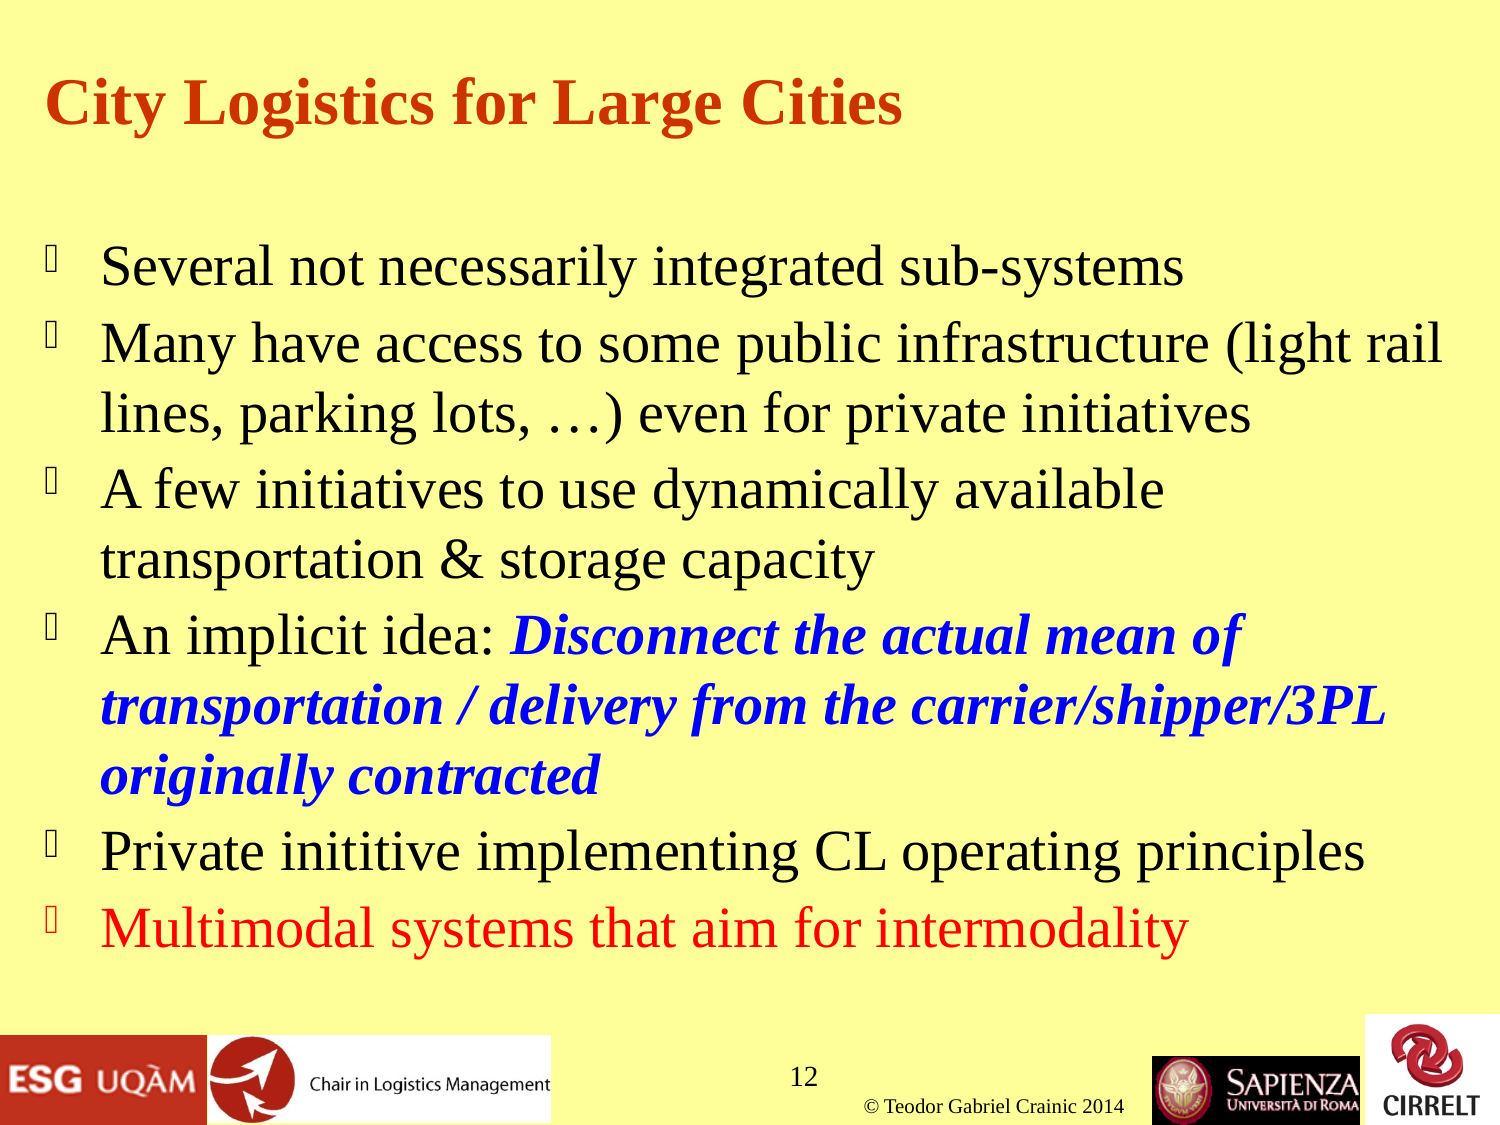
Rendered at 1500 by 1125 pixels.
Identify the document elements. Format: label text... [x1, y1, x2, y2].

list Several not necessarily integrated sub-systems Many have access to some public infrastructure (light rail lines, parking lots, …) even for private initiatives A few initiatives to use dynamically available transportation & storage capacity An implicit idea: Disconnect the actual mean of transportation / delivery from the carrier/shipper/3PL originally contracted Private inititive implementing CL operating principles Multimodal systems that aim for intermodality [29, 219, 1489, 1021]
slide_number 12 [739, 1049, 835, 1125]
title City Logistics for Large Cities [29, 0, 1500, 197]
picture [1152, 1056, 1360, 1125]
picture [208, 1035, 551, 1123]
picture [0, 1035, 207, 1125]
picture [1364, 1014, 1500, 1125]
